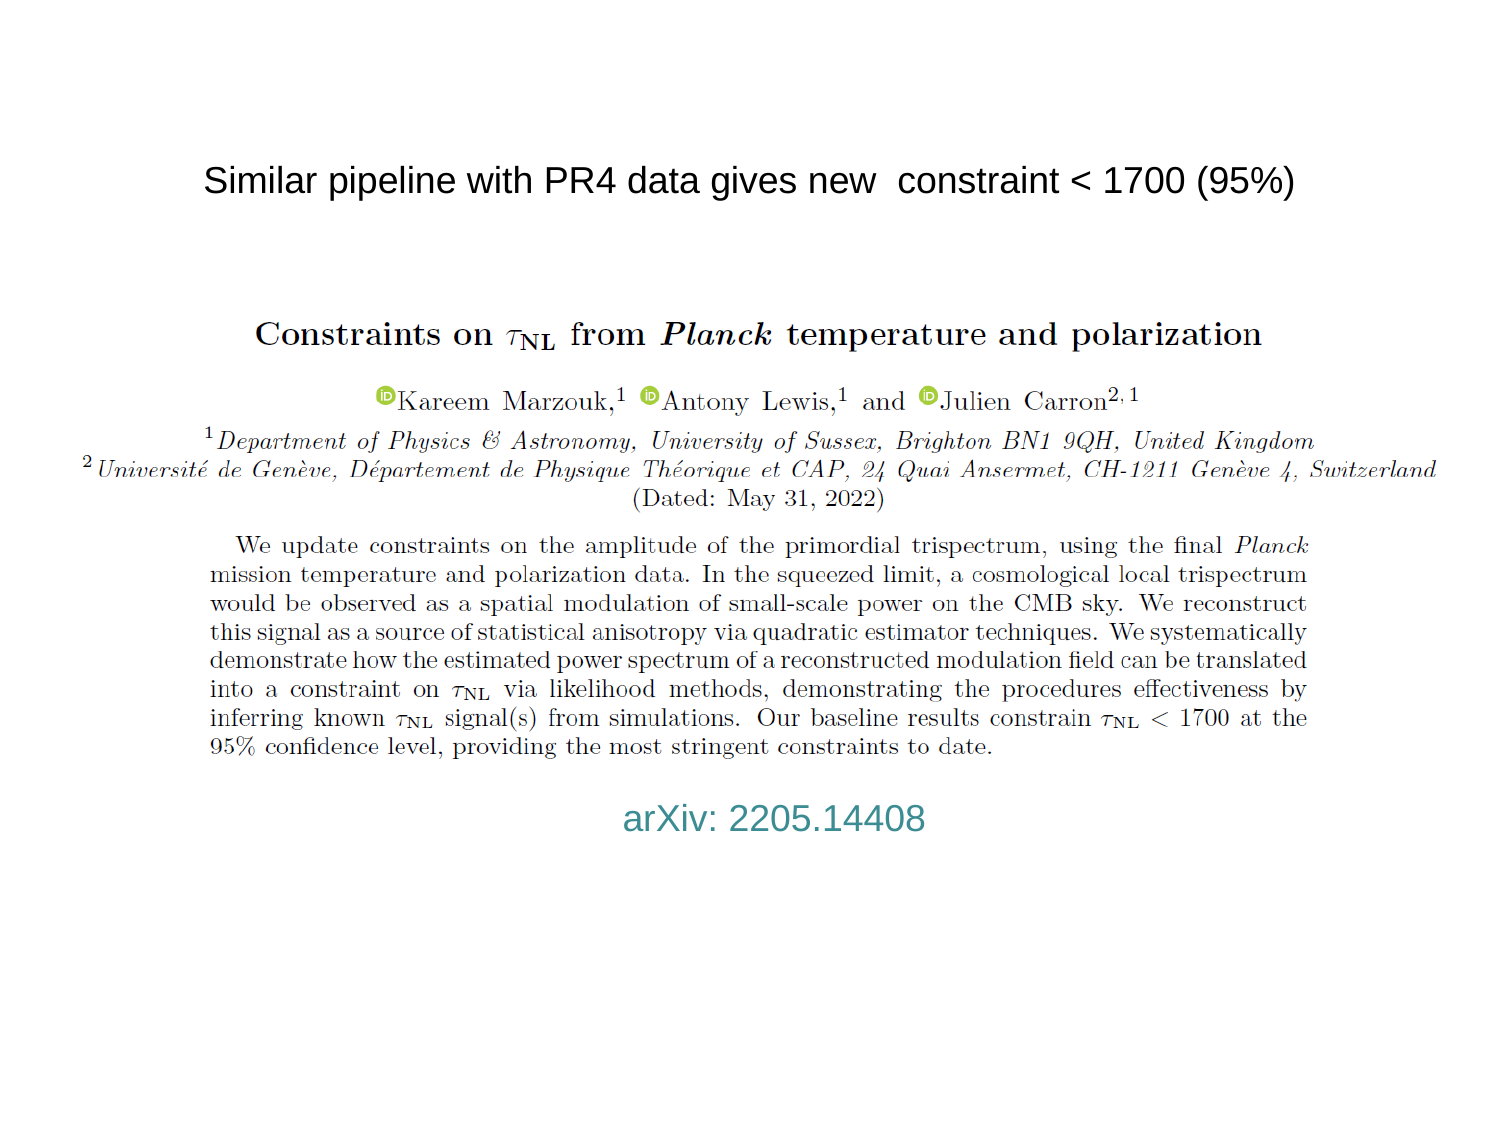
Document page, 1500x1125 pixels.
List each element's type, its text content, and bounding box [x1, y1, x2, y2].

picture [53, 302, 1496, 776]
text_box arXiv: 2205.14408 [607, 786, 941, 847]
